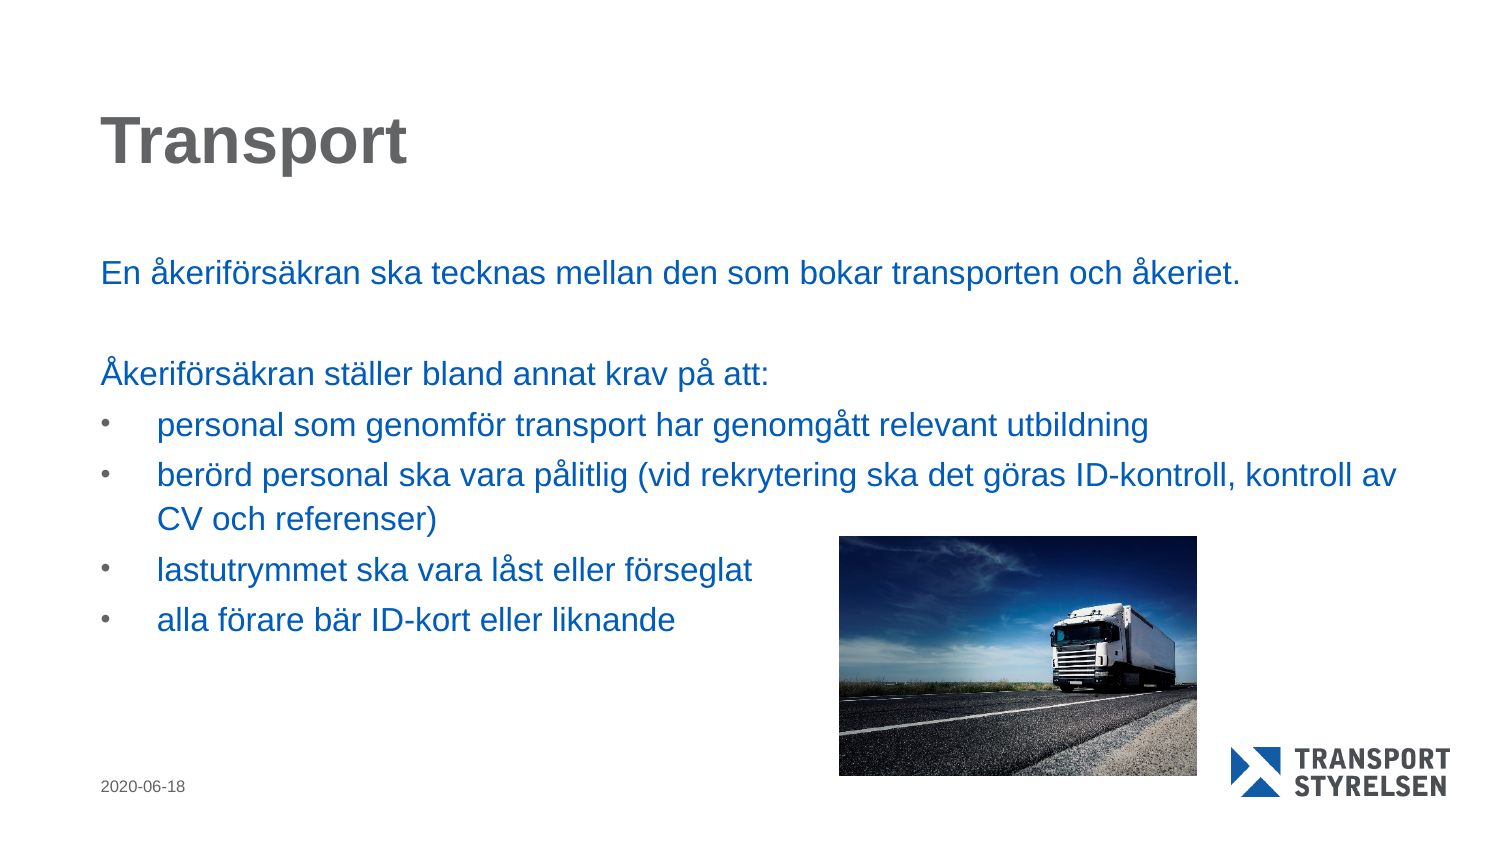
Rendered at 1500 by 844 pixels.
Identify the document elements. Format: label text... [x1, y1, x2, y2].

title Transport [85, 89, 1417, 182]
picture [838, 536, 1198, 776]
picture [1231, 747, 1450, 797]
list En åkeriförsäkran ska tecknas mellan den som bokar transporten och åkeriet. Åkeriförsäkran ställer bland annat krav på att: personal som genomför transport har genomgått relevant utbildning berörd personal ska vara pålitlig (vid rekrytering ska det göras ID-kontroll, kontroll av CV och referenser) lastutrymmet ska vara låst eller förseglat alla förare bär ID-kort eller liknande [85, 240, 1417, 724]
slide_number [85, 767, 436, 801]
